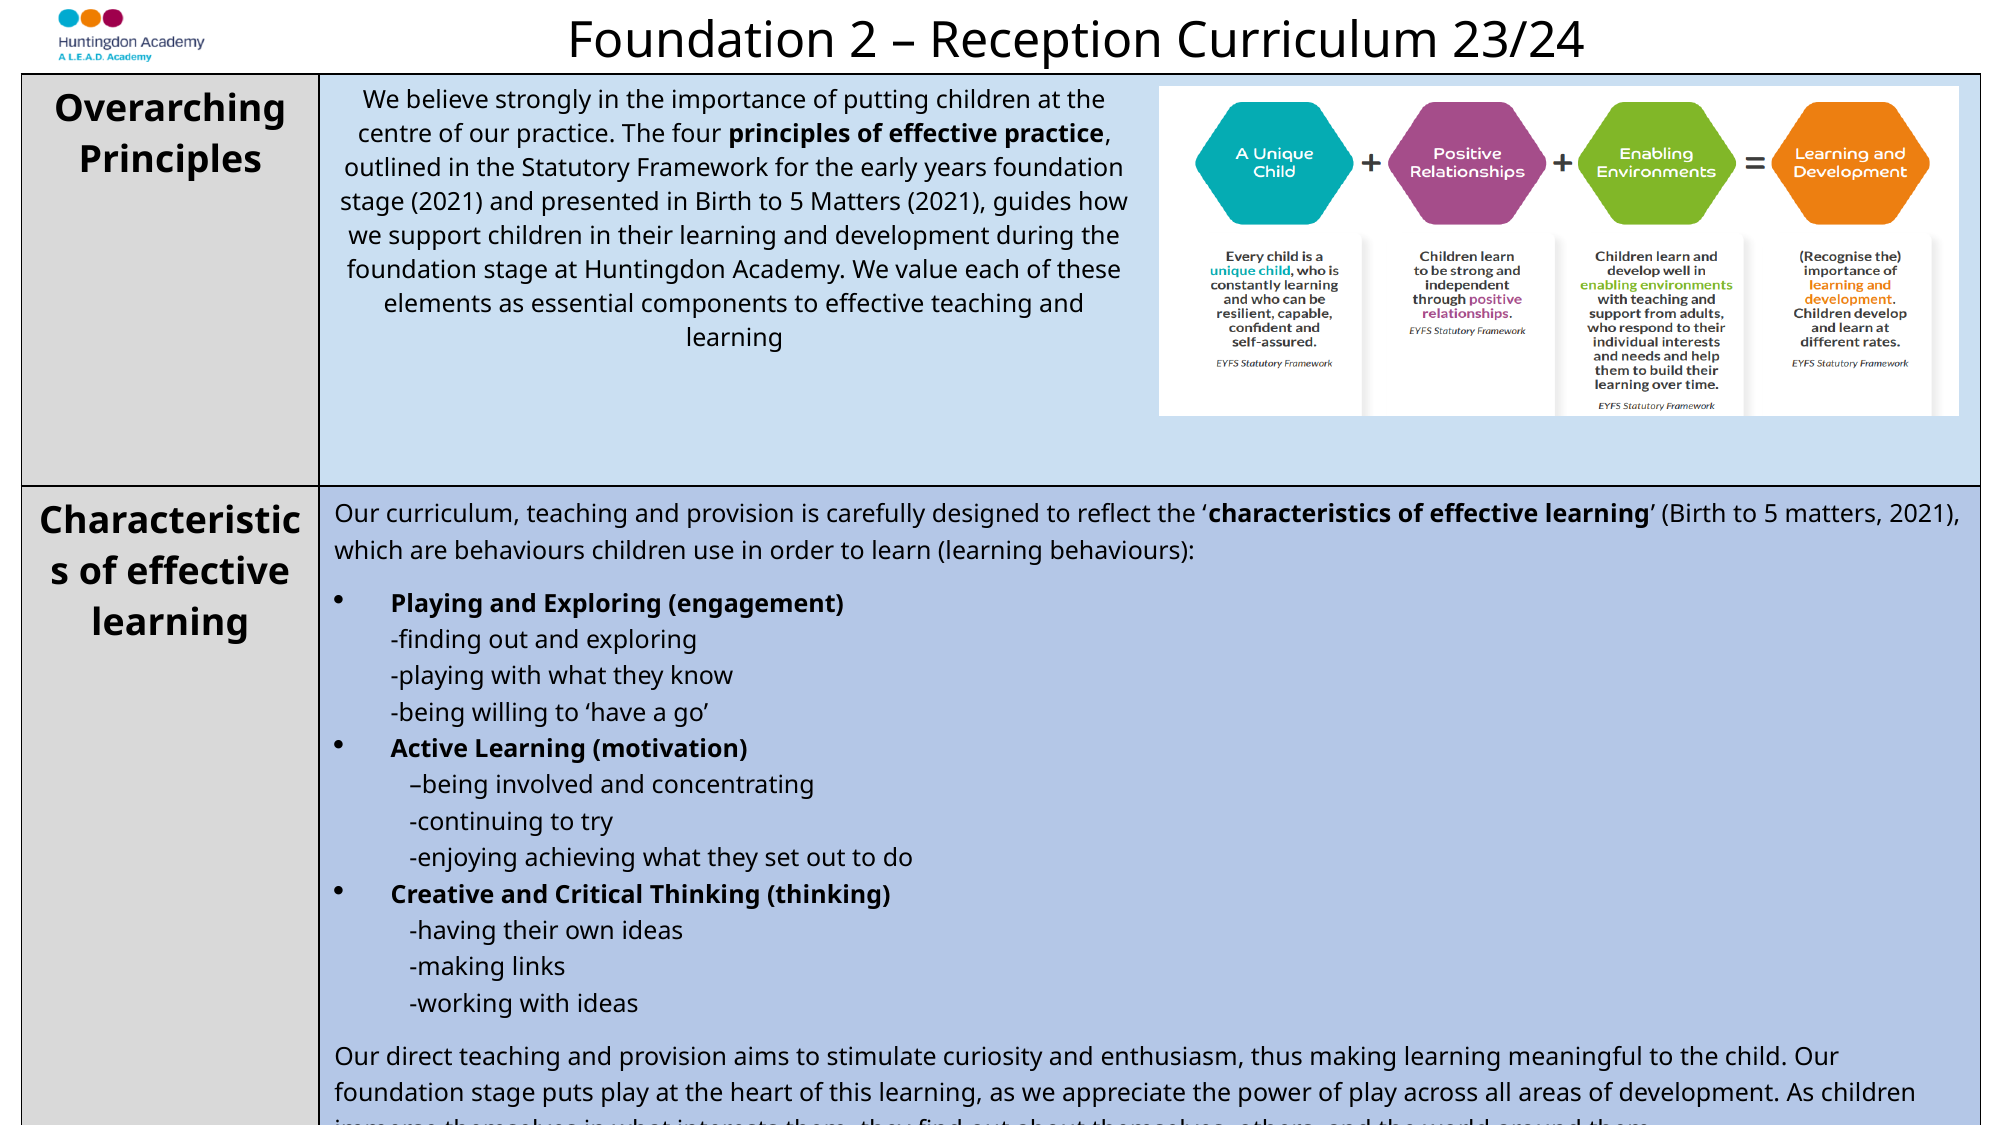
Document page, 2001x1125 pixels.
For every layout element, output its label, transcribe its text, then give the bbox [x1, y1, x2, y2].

table_header We believe strongly in the importance of putting children at the centre of our practice. The four principles of effective practice, outlined in the Statutory Framework for the early years foundation stage (2021) and presented in Birth to 5 Matters (2021), guides how we support children in their learning and development during the foundation stage at Huntingdon Academy. We value each of these elements as essential components to effective teaching and learning [320, 75, 1150, 485]
table_cell Characteristics of effective learning [22, 487, 318, 1125]
table_cell Our curriculum, teaching and provision is carefully designed to reflect the ‘characteristics of effective learning’ (Birth to 5 matters, 2021), which are behaviours children use in order to learn (learning behaviours): Playing and Exploring (engagement) -finding out and exploring -playing with what they know -being willing to ‘have a go’ Active Learning (motivation) –being involved and concentrating -continuing to try -enjoying achieving what they set out to do Creative and Critical Thinking (thinking) -having their own ideas -making links -working with ideas Our direct teaching and provision aims to stimulate curiosity and enthusiasm, thus making learning meaningful to the child. Our foundation stage puts play at the heart of this learning, as we appreciate the power of play across all areas of development. As children immerse themselves in what interests them, they find out about themselves, others, and the world around them. [320, 487, 1980, 1125]
picture [1159, 86, 1959, 416]
table_header [1150, 75, 1980, 485]
table_header Overarching Principles [22, 75, 318, 485]
text_box Foundation 2 – Reception Curriculum 23/24 [553, 0, 1601, 75]
picture [47, 0, 207, 72]
